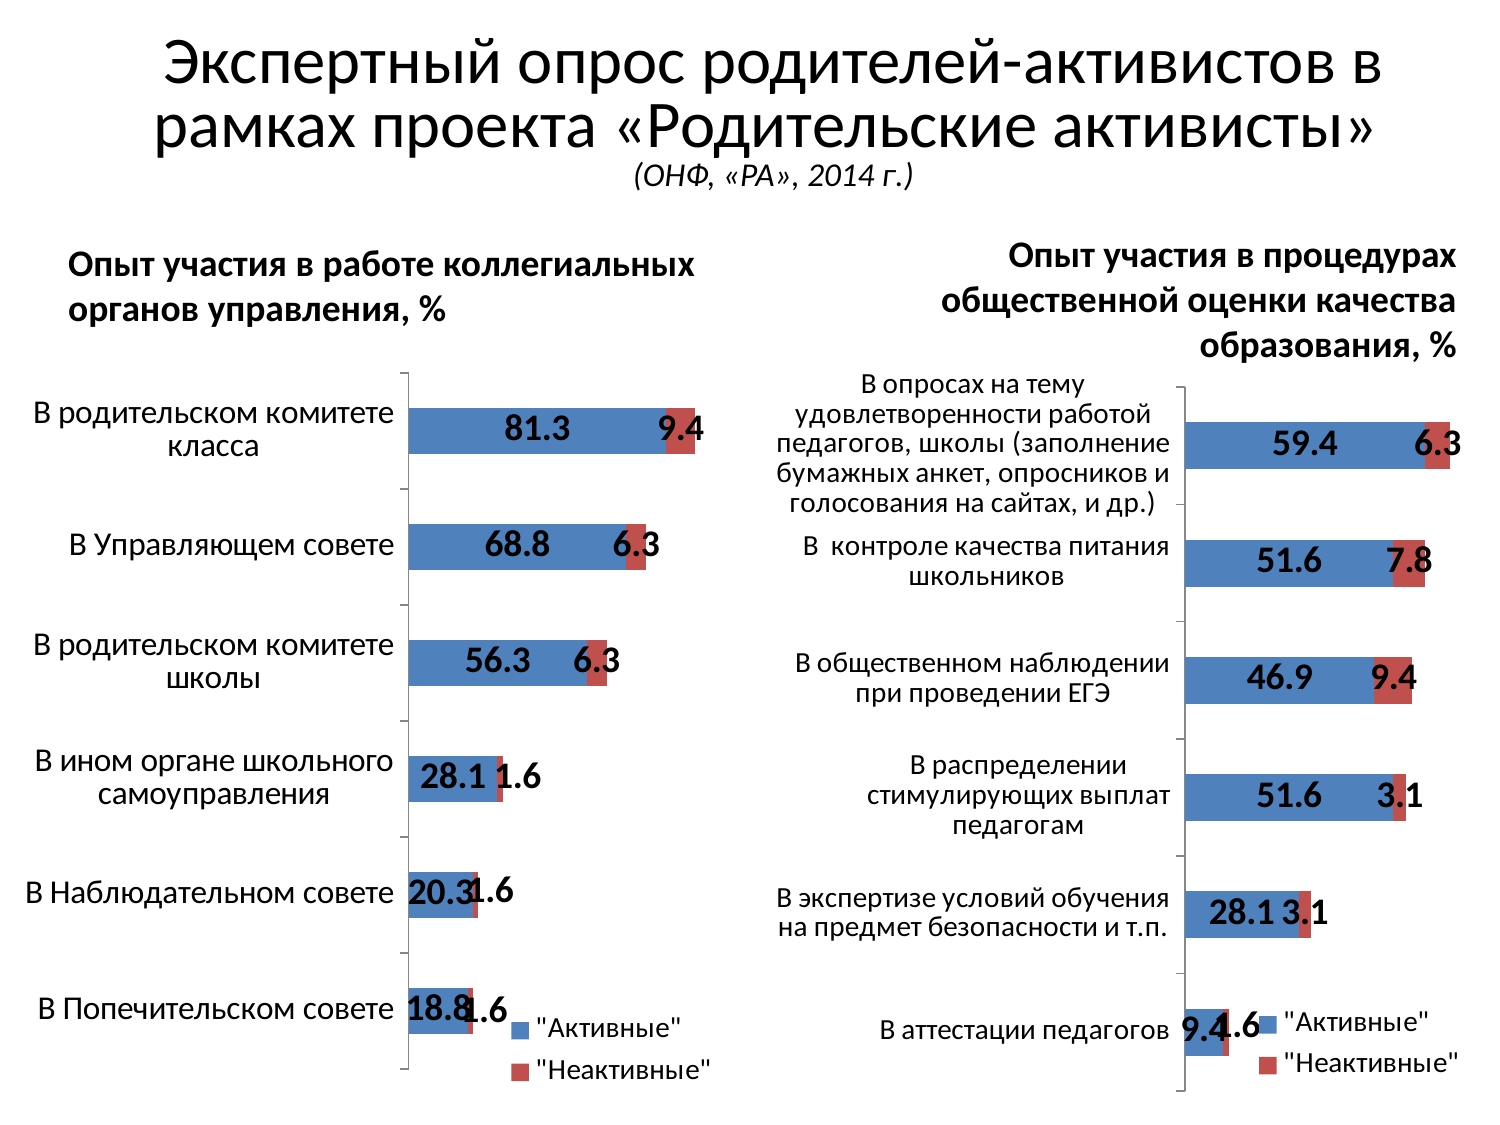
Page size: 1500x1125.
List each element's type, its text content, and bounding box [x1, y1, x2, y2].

title Экспертный опрос родителей-активистов в рамках проекта «Родительские активисты» (ОНФ, «РА», 2014 г.) [76, 18, 1471, 207]
chart [0, 362, 740, 1112]
list Опыт участия в работе коллегиальных органов управления, % [52, 231, 717, 337]
chart [761, 356, 1483, 1107]
list Опыт участия в процедурах общественной оценки качества образования, % [808, 266, 1473, 355]
